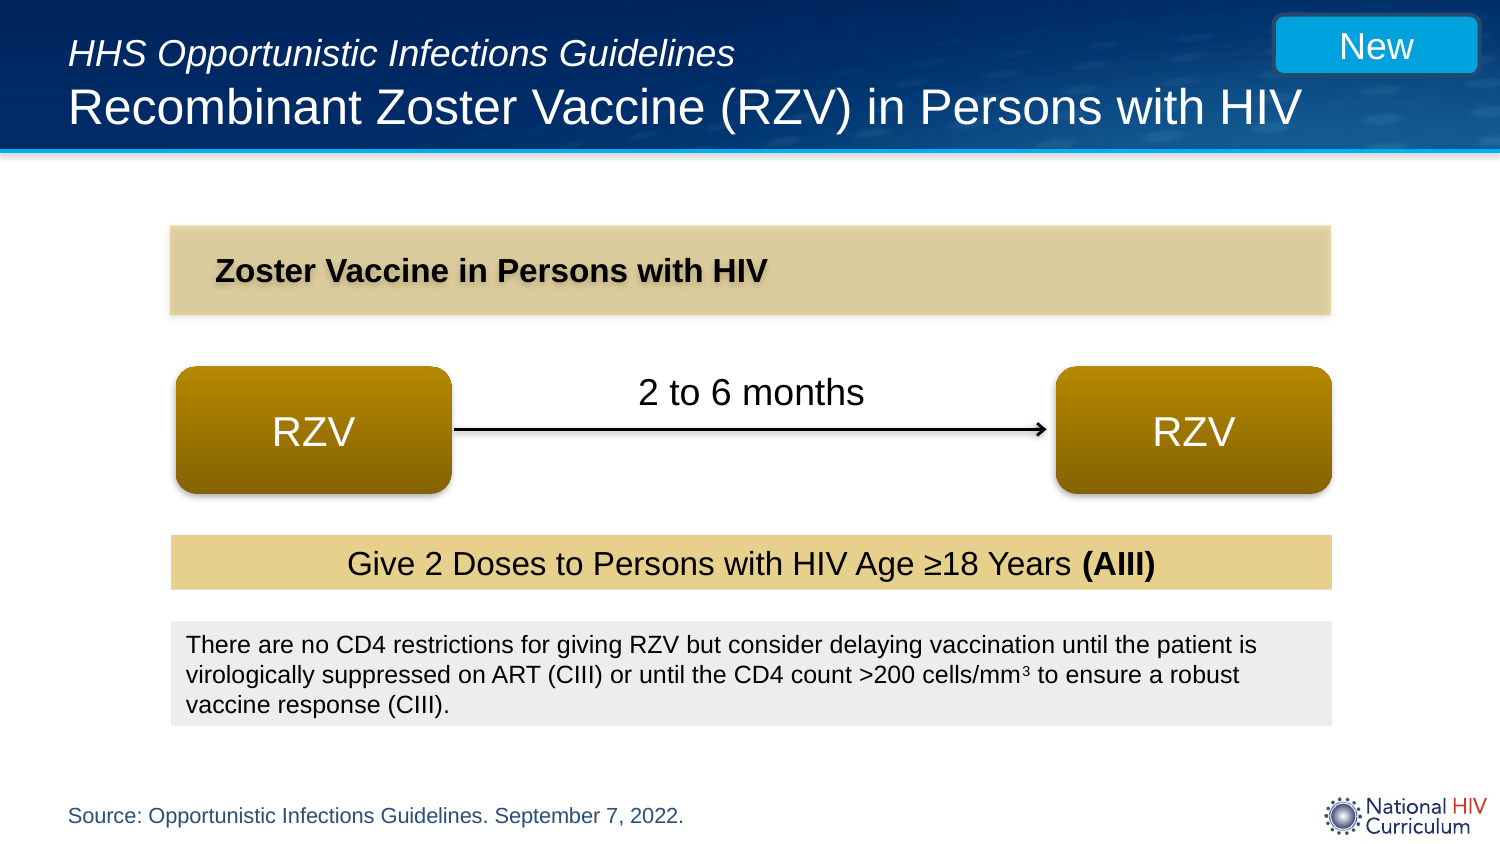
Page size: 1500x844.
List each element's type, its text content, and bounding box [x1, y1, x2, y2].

text_box New [1271, 12, 1482, 78]
picture [0, 0, 1500, 148]
title HHS Opportunistic Infections Guidelines Recombinant Zoster Vaccine (RZV) in Persons with HIV [53, 14, 1447, 149]
list Source: Opportunistic Infections Guidelines. September 7, 2022. [53, 795, 1261, 835]
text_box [80, 172, 1417, 785]
picture [1324, 797, 1362, 835]
